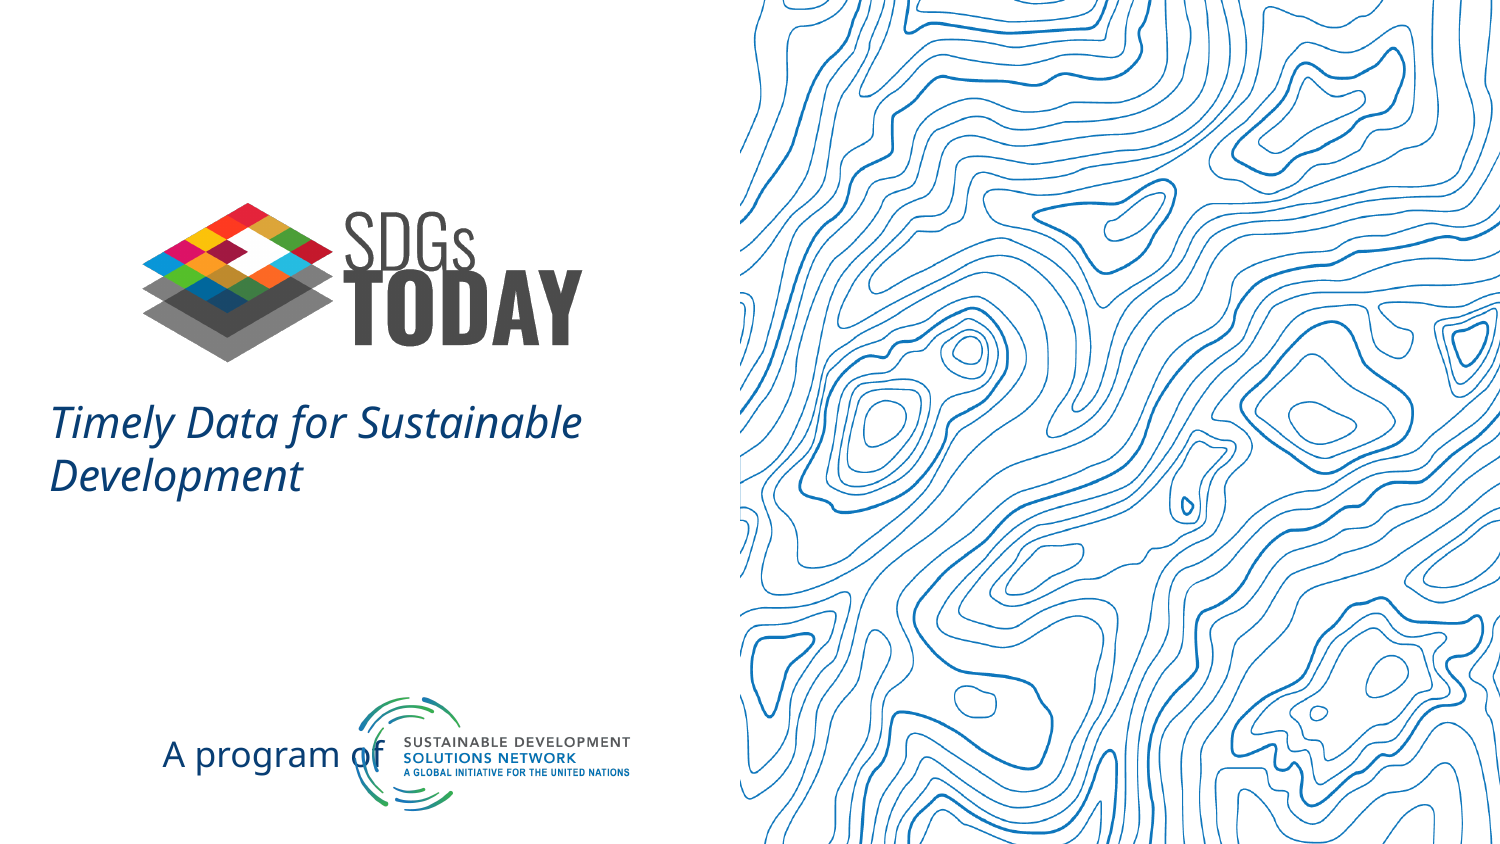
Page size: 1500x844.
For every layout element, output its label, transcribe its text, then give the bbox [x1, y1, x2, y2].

text_box Timely Data for Sustainable Development [34, 380, 725, 516]
text_box A program of [147, 717, 328, 790]
picture [127, 182, 610, 381]
picture [333, 690, 652, 818]
picture [740, 0, 1500, 844]
